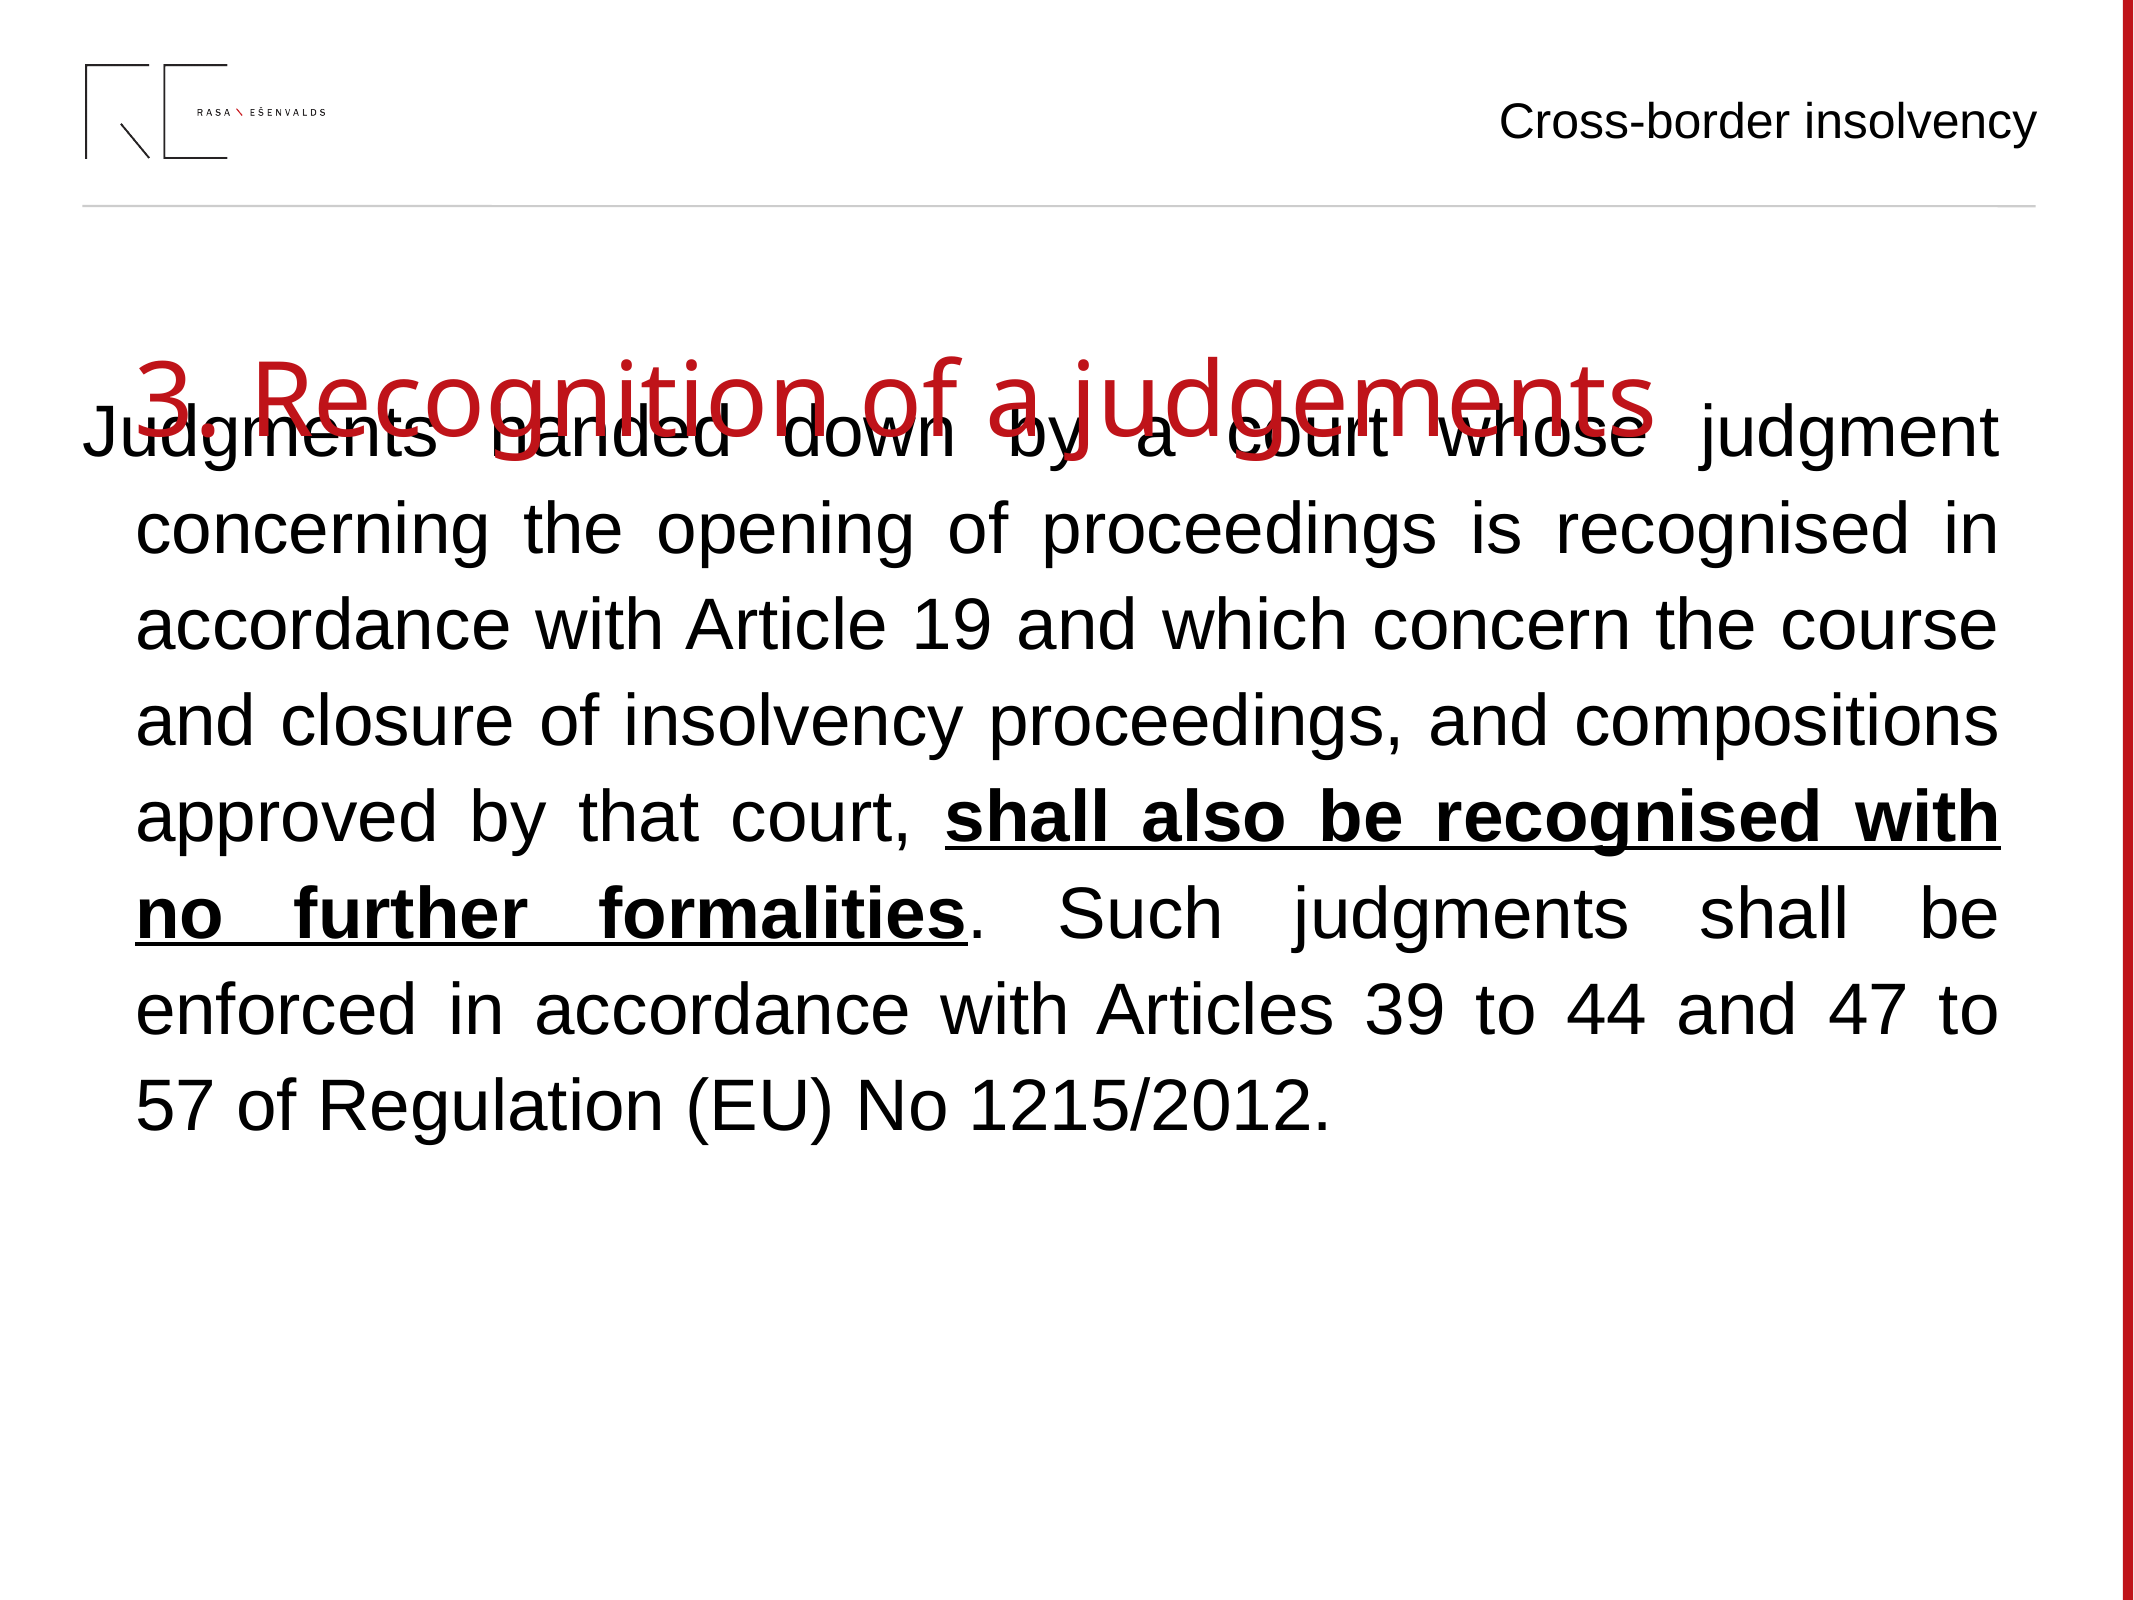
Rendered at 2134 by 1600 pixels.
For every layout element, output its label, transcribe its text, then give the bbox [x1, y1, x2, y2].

text_box Cross-border insolvency [1208, 88, 2038, 162]
text_box 3. Recognition of a judgements [119, 324, 2008, 480]
picture [85, 64, 325, 159]
list Judgments handed down by a court whose judgment concerning the opening of proceedings is recognised in accordance with Article 19 and which concern the course and closure of insolvency proceedings, and compositions approved by that court, shall also be recognised with no further formalities. Such judgments shall be enforced in accordance with Articles 39 to 44 and 47 to 57 of Regulation (EU) No 1215/2012. [74, 366, 2010, 1600]
